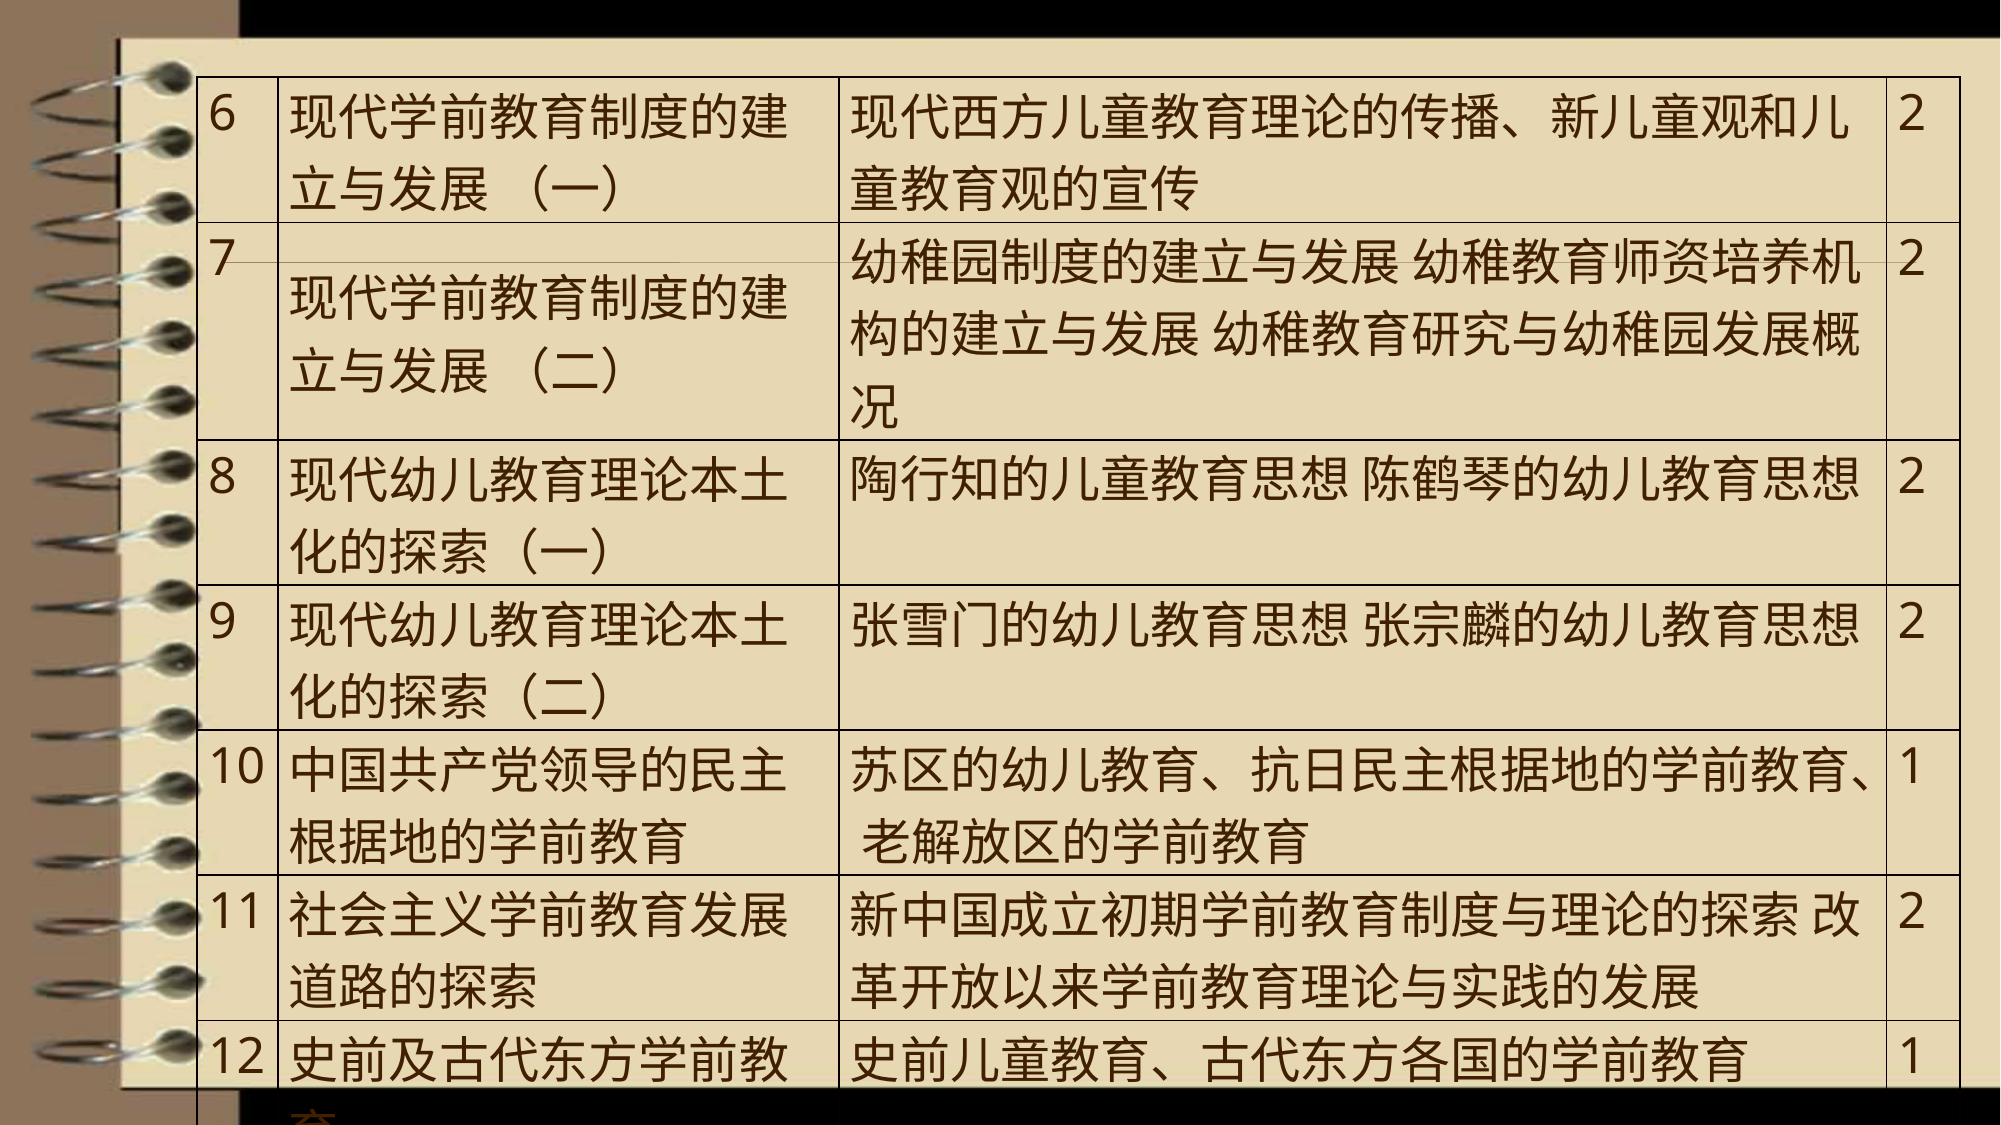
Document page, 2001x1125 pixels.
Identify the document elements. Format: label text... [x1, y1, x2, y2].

table_cell 11 [198, 876, 277, 1020]
table_cell 现代幼儿教育理论本土化的探索（二） [279, 586, 838, 729]
table_cell 新中国成立初期学前教育制度与理论的探索 改革开放以来学前教育理论与实践的发展 [840, 876, 1886, 1020]
picture [0, 0, 2001, 1125]
table_cell 中国共产党领导的民主根据地的学前教育 [279, 731, 838, 874]
table_header 现代学前教育制度的建立与发展 （一） [279, 78, 838, 222]
table_cell 苏区的幼儿教育、抗日民主根据地的学前教育、 老解放区的学前教育 [840, 731, 1886, 874]
table_cell 2 [1887, 586, 1959, 729]
table_cell 10 [198, 731, 277, 874]
table_cell 1 [1887, 1021, 1959, 1125]
table_header 现代西方儿童教育理论的传播、新儿童观和儿童教育观的宣传 [840, 78, 1886, 222]
table_cell 史前儿童教育、古代东方各国的学前教育 [840, 1021, 1886, 1125]
table_cell 陶行知的儿童教育思想 陈鹤琴的幼儿教育思想 [840, 441, 1886, 584]
table_cell 2 [1887, 441, 1959, 584]
table_cell 社会主义学前教育发展道路的探索 [279, 876, 838, 1020]
table_cell 现代幼儿教育理论本土化的探索（一） [279, 441, 838, 584]
table_header 2 [1887, 78, 1959, 222]
table_cell 幼稚园制度的建立与发展 幼稚教育师资培养机构的建立与发展 幼稚教育研究与幼稚园发展概况 [840, 223, 1886, 439]
table_cell 现代学前教育制度的建立与发展 （二） [279, 223, 838, 439]
table_cell 张雪门的幼儿教育思想 张宗麟的幼儿教育思想 [840, 586, 1886, 729]
table_cell 9 [198, 586, 277, 729]
table_cell 8 [198, 441, 277, 584]
table_cell 7 [198, 223, 277, 439]
table_cell 2 [1887, 223, 1959, 439]
table_cell 12 [198, 1021, 277, 1125]
table_cell 史前及古代东方学前教育 [279, 1021, 838, 1125]
table_cell 1 [1887, 731, 1959, 874]
table_header 6 [198, 78, 277, 222]
table_cell 2 [1887, 876, 1959, 1020]
